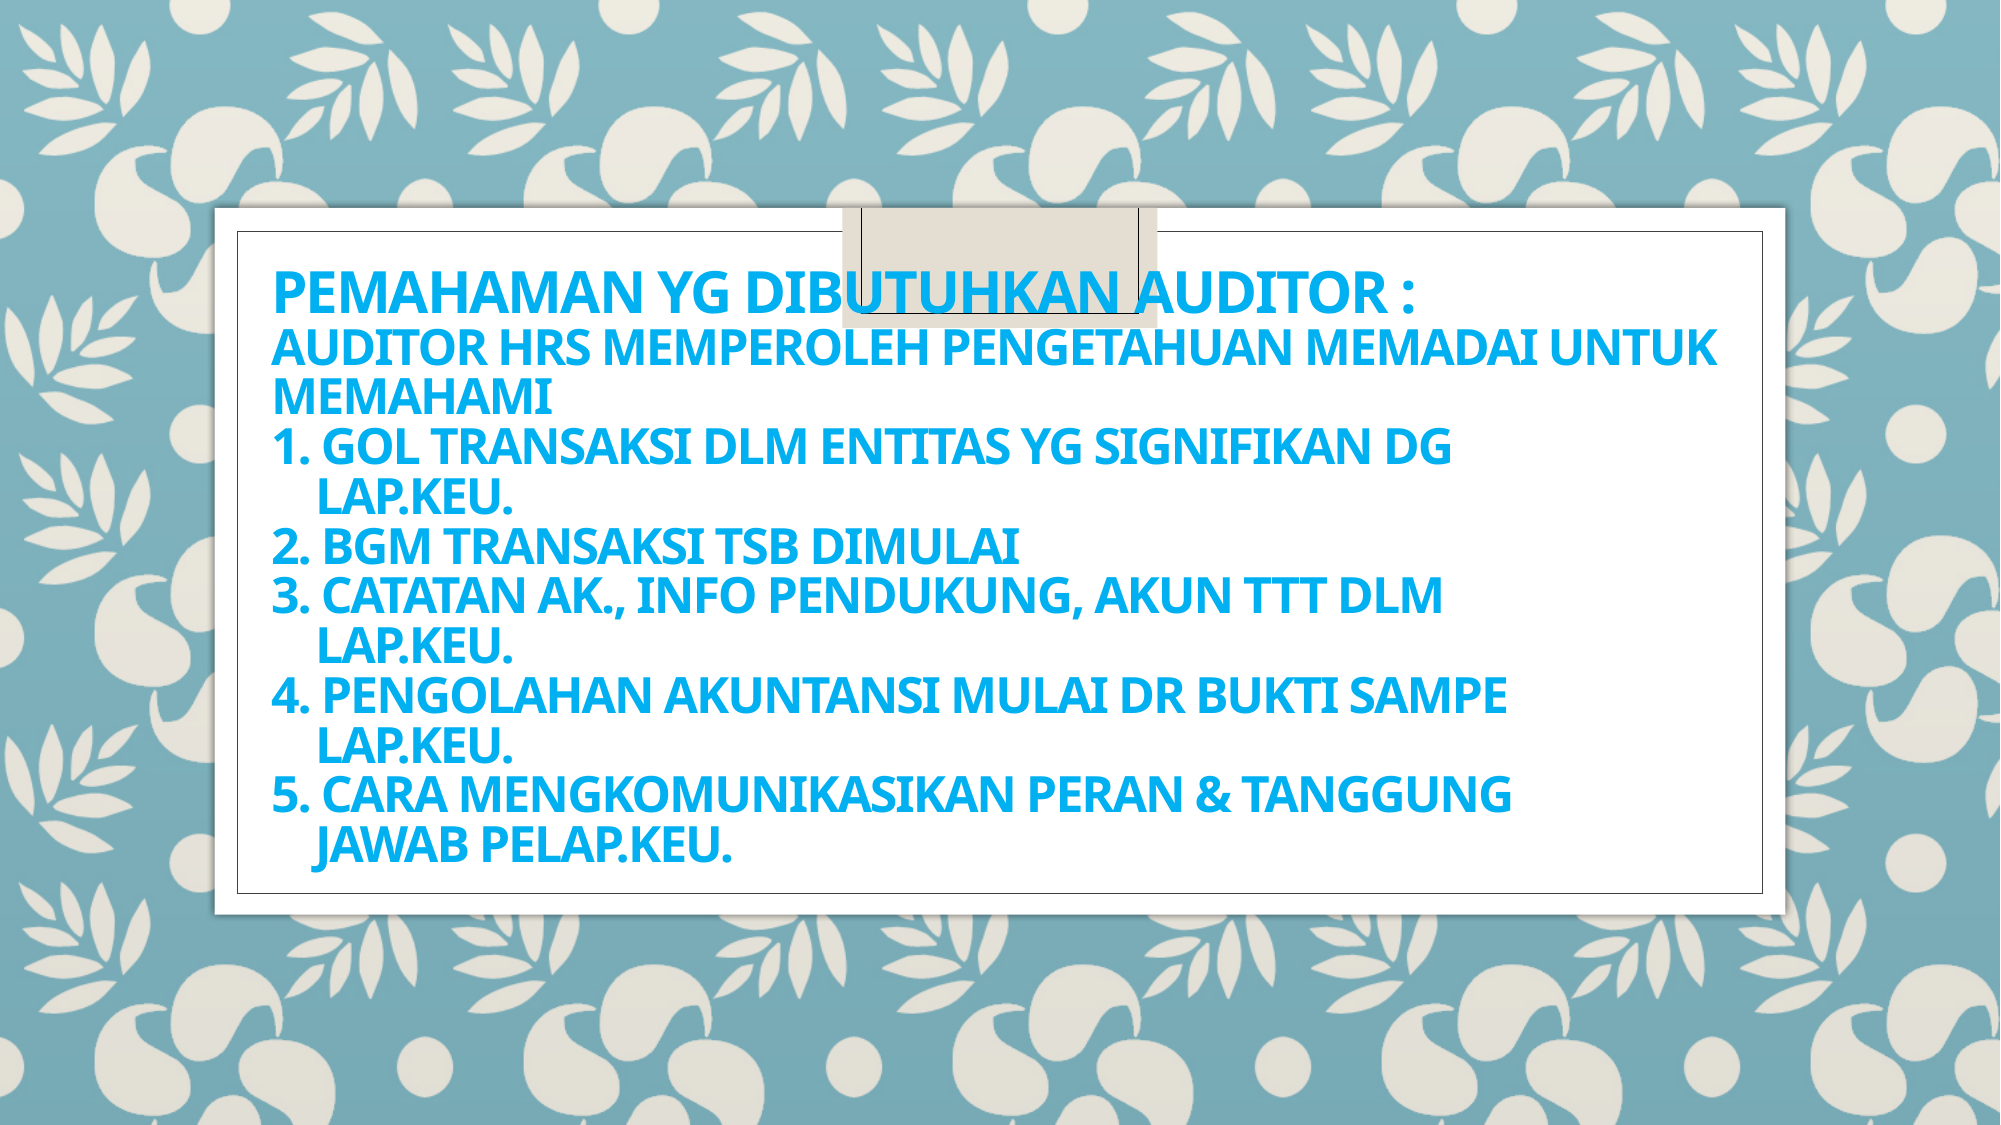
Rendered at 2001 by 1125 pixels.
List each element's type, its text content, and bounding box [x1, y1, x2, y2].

title pemahaman yg dibutuhkan auditor : auditor hrs memperoleh pengetahuan memadai untuk memahami 1. gol transaksi dlm entitas yg signifikan dg lap.keu. 2. bgm transaksi tsb dimulai 3. catatan ak., info pendukung, akun ttt dlm lap.keu. 4. pengolahan akuntansi mulai dr bukti sampe lap.keu. 5. cara mengkomunikasikan peran & tanggung jawab pelap.keu. [256, 238, 1744, 844]
